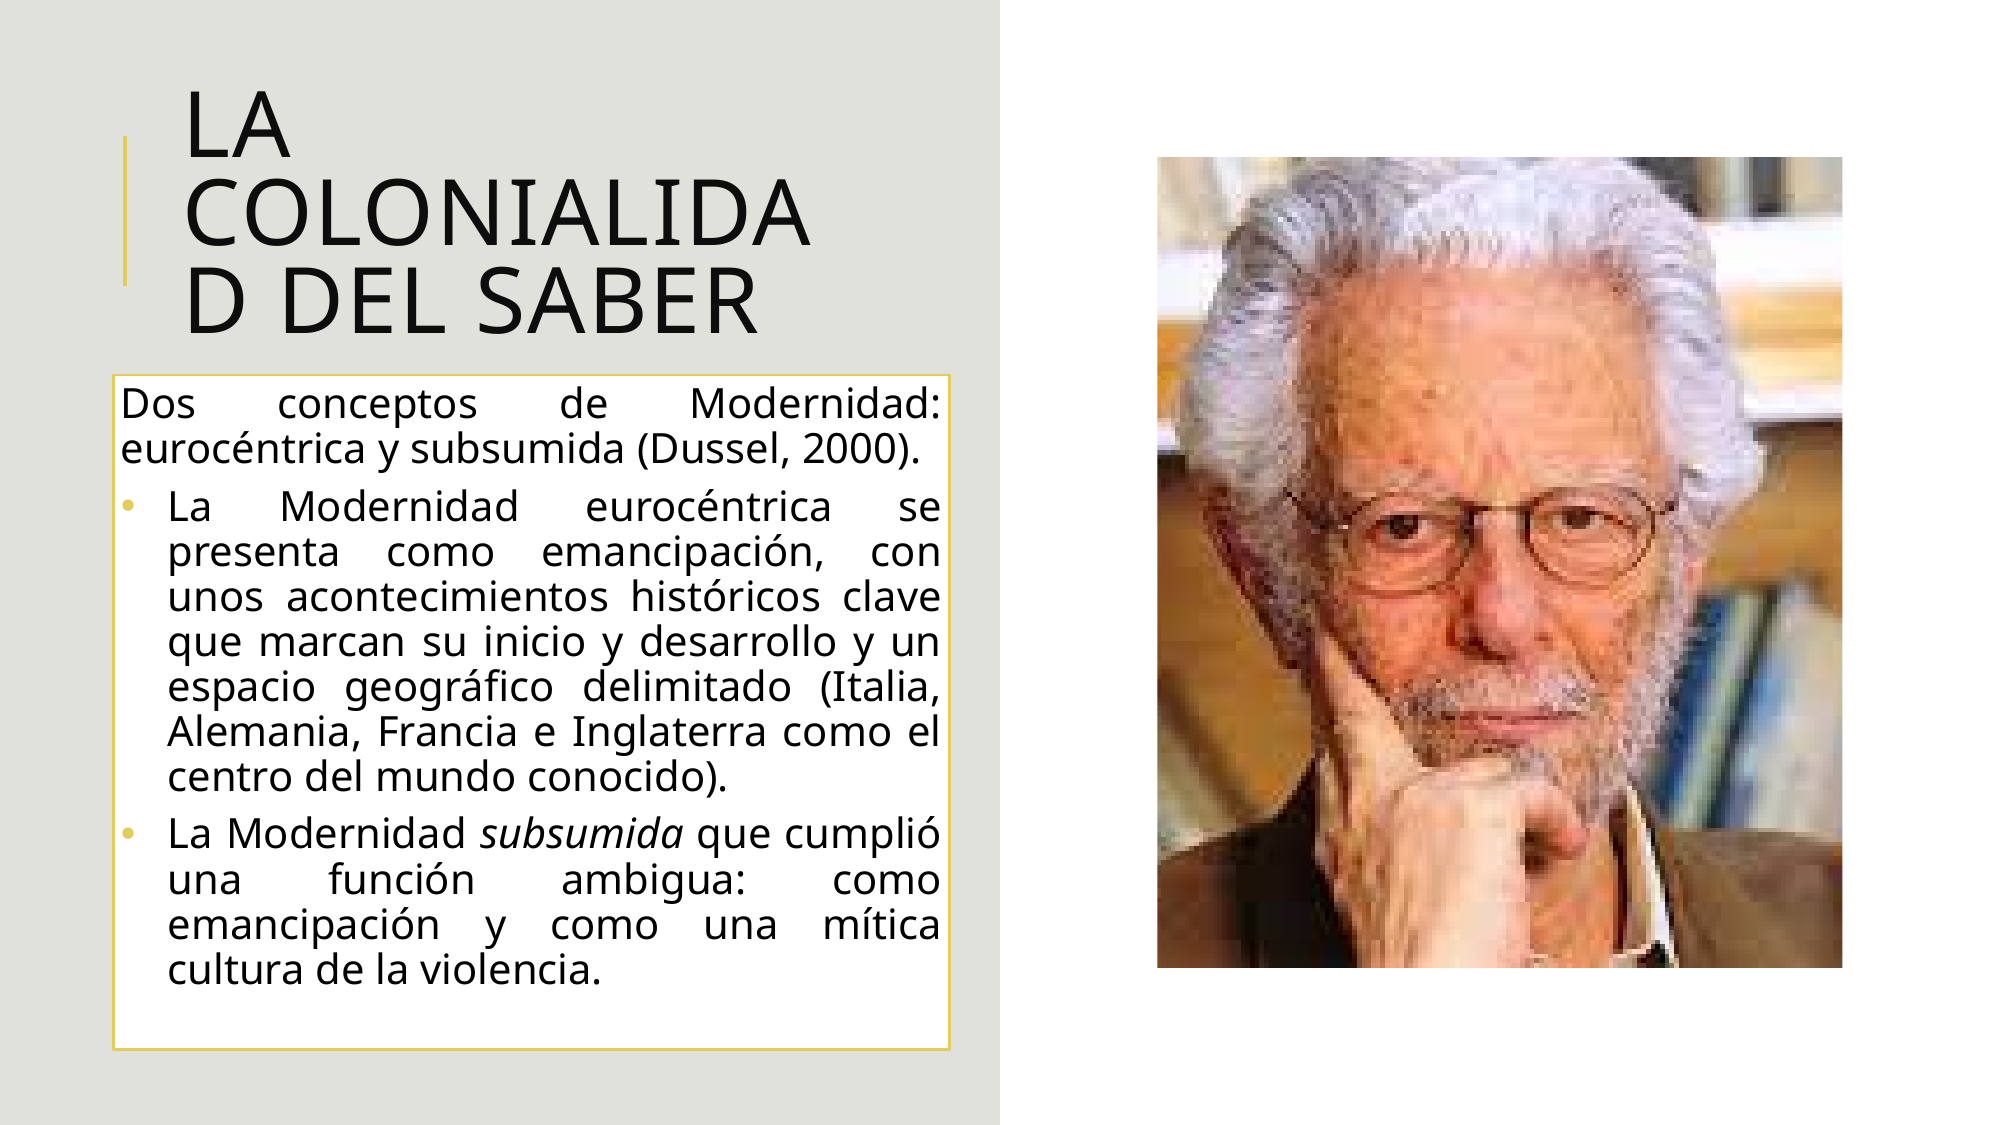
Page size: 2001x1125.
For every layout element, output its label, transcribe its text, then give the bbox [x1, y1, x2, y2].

picture [1157, 157, 1843, 969]
text_box Dos conceptos de Modernidad: eurocéntrica y subsumida (Dussel, 2000). La Modernidad eurocéntrica se presenta como emancipación, con unos acontecimientos históricos clave que marcan su inicio y desarrollo y un espacio geográfico delimitado (Italia, Alemania, Francia e Inglaterra como el centro del mundo conocido). La Modernidad subsumida que cumplió una función ambigua: como emancipación y como una mítica cultura de la violencia. [112, 374, 951, 1051]
text_box [0, 0, 1001, 1125]
title La colonialidad del saber [168, 75, 888, 363]
